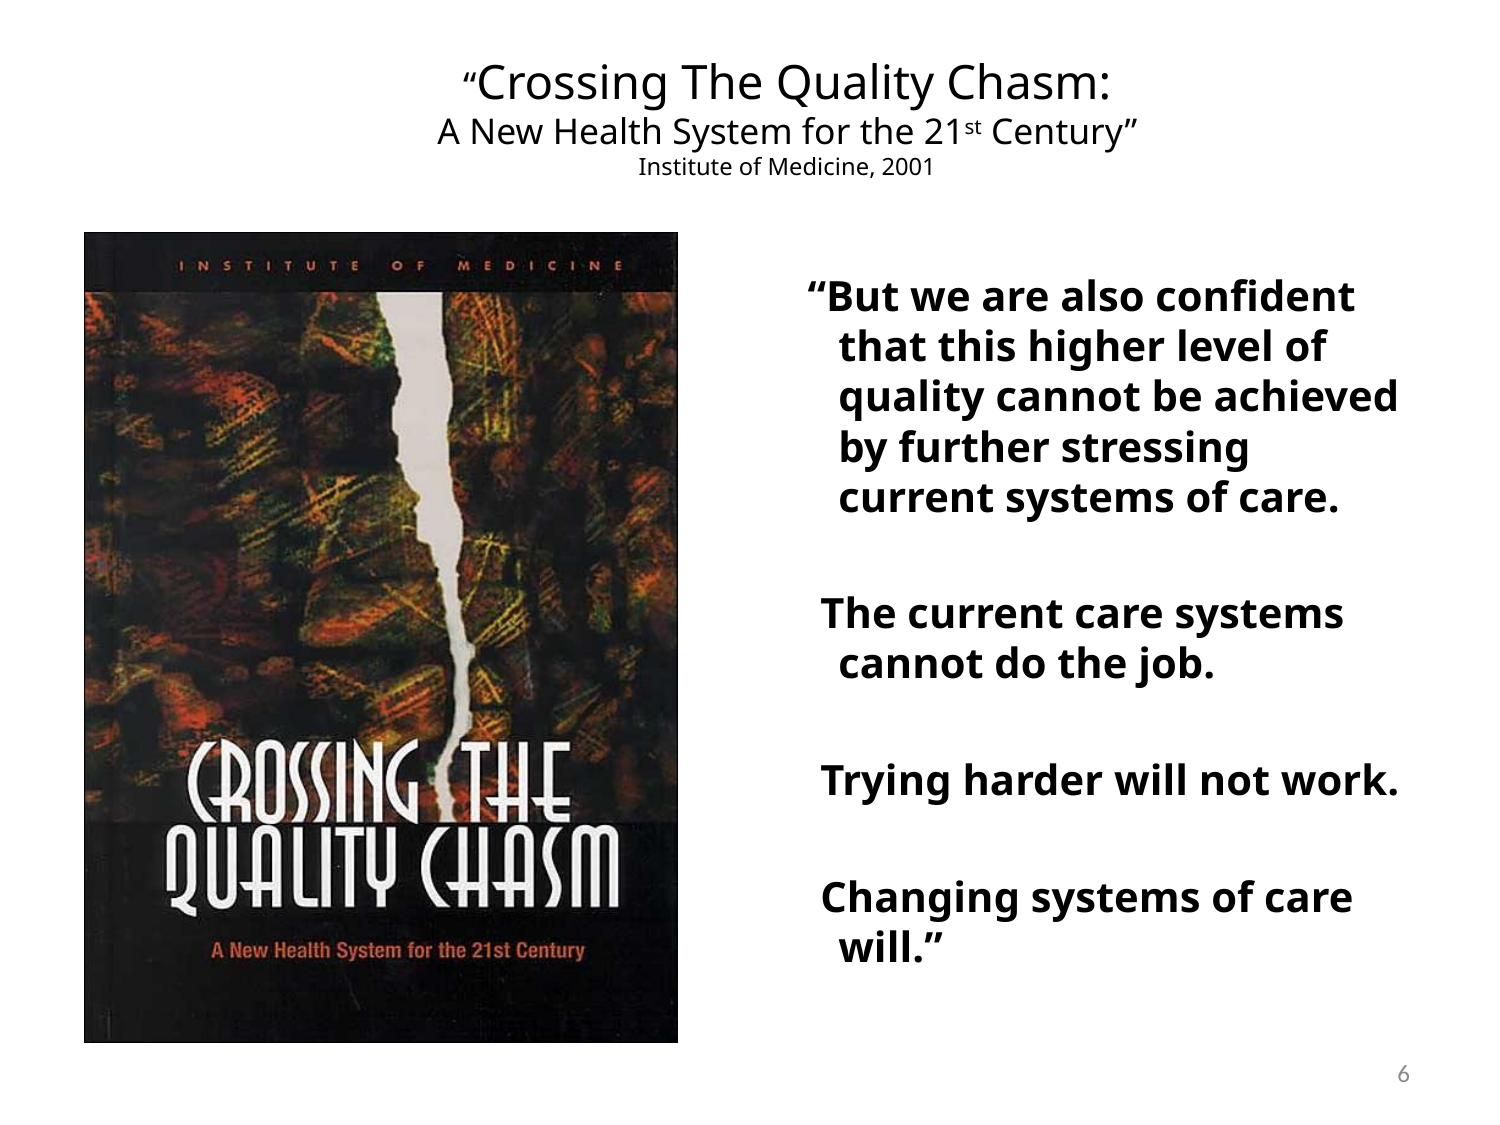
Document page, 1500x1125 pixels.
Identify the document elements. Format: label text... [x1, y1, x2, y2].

slide_number 6 [1074, 1042, 1425, 1103]
title “Crossing The Quality Chasm: A New Health System for the 21st Century” Institute of Medicine, 2001 [112, 45, 1463, 233]
list “But we are also confident that this higher level of quality cannot be achieved by further stressing current systems of care. The current care systems cannot do the job. Trying harder will not work. Changing systems of care will.” [766, 262, 1425, 1005]
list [0, 232, 763, 1043]
